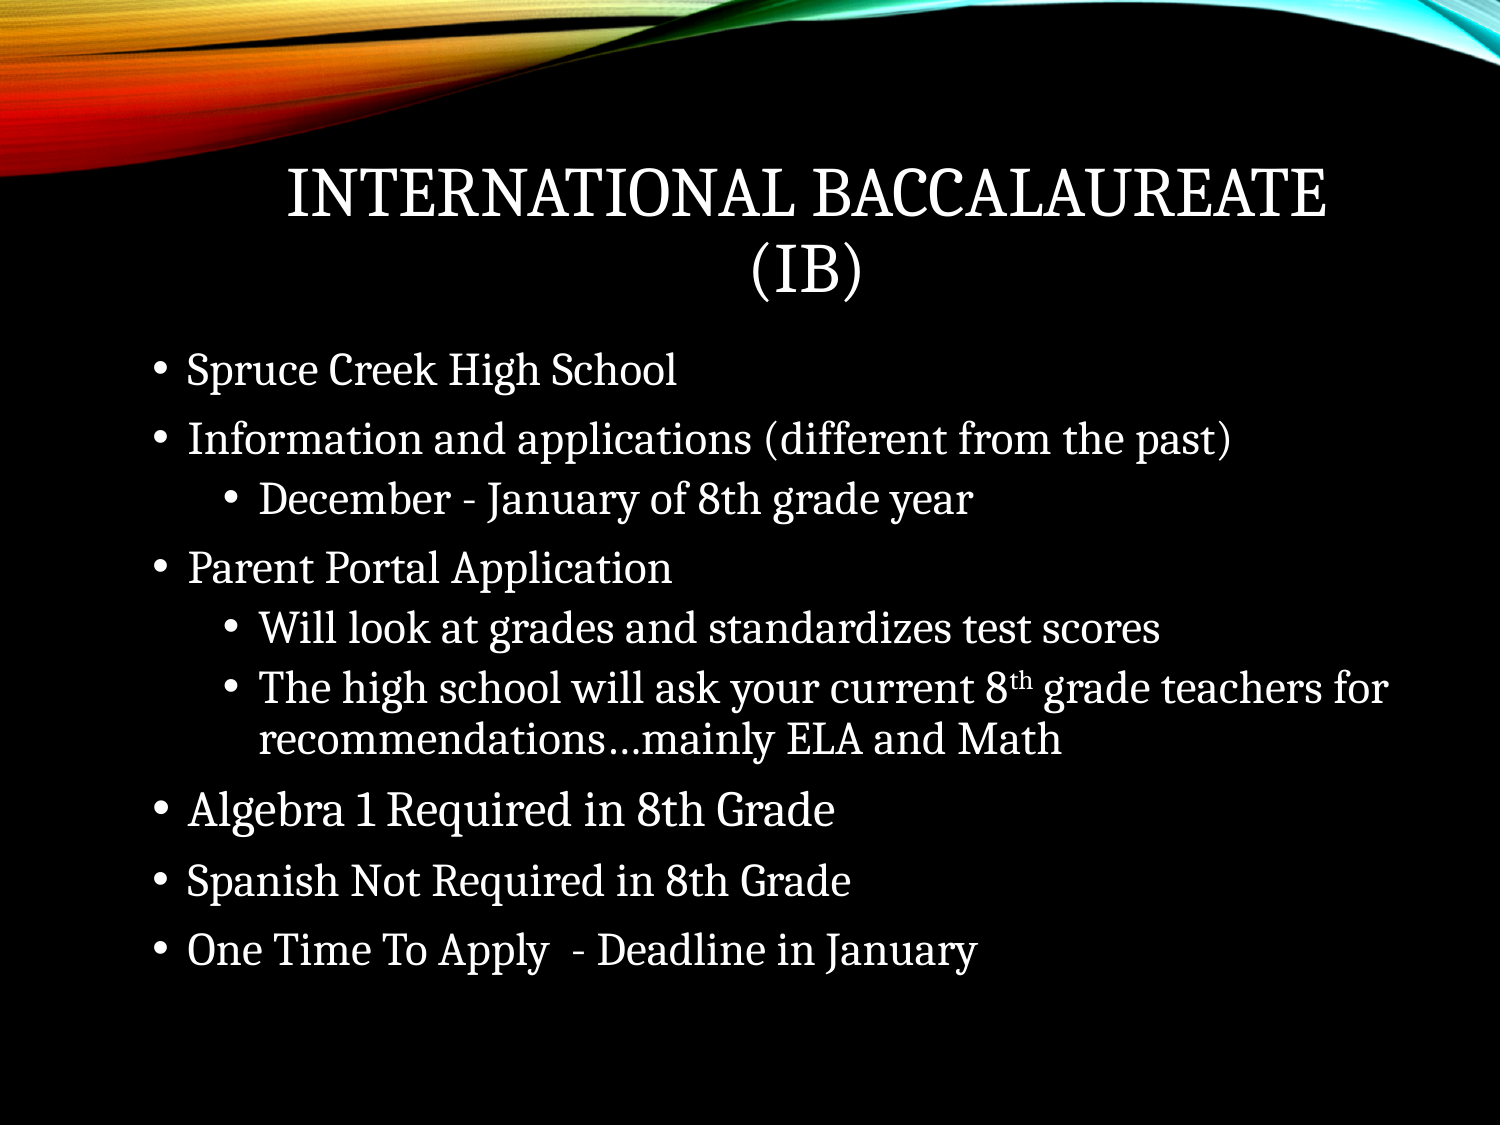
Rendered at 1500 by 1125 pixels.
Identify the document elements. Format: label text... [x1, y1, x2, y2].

list Spruce Creek High School Information and applications (different from the past) December - January of 8th grade year Parent Portal Application Will look at grades and standardizes test scores The high school will ask your current 8th grade teachers for recommendations…mainly ELA and Math Algebra 1 Required in 8th Grade Spanish Not Required in 8th Grade One Time To Apply - Deadline in January [137, 337, 1432, 988]
picture [0, 0, 1500, 178]
title International Baccalaureate (IB) [212, 125, 1403, 337]
